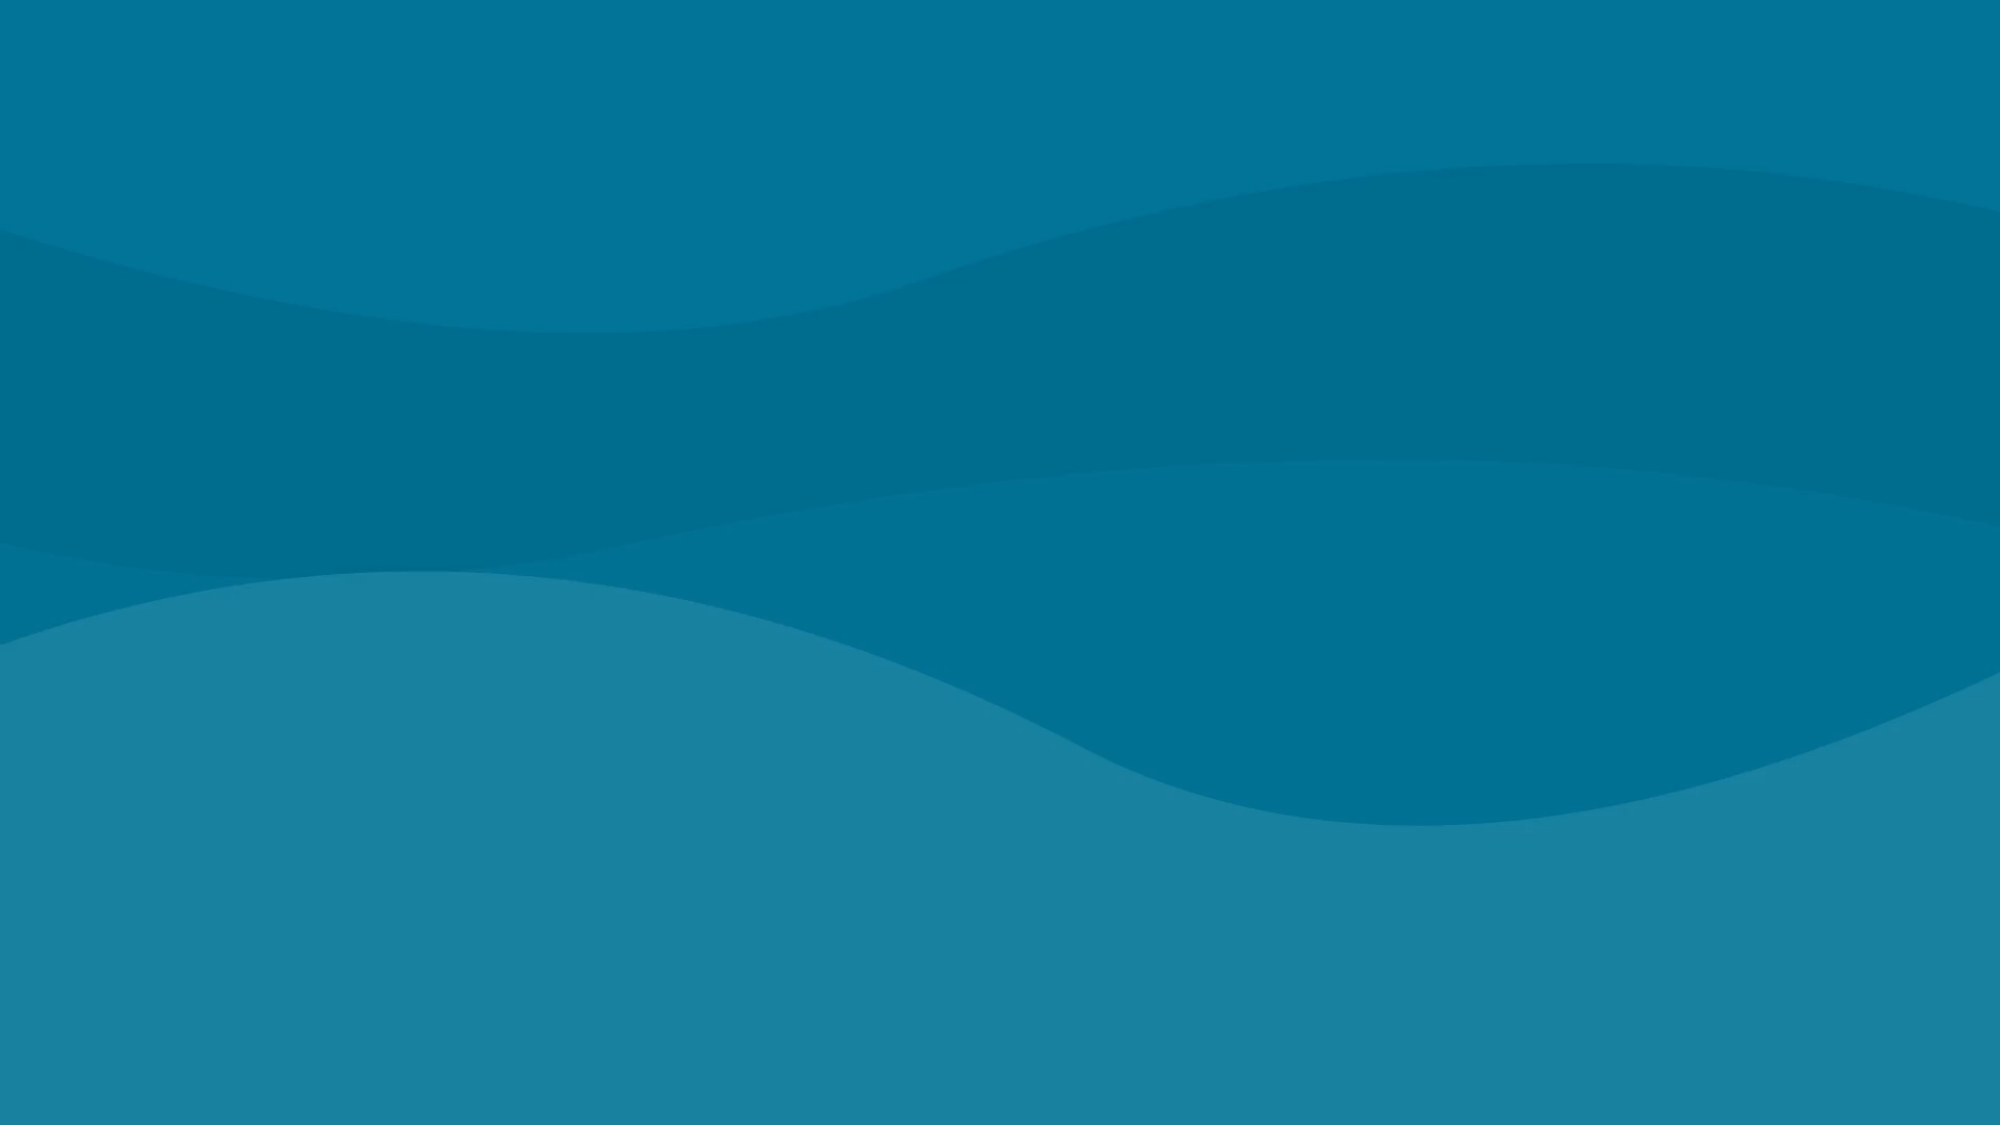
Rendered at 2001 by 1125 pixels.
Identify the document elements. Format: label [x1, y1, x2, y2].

text_box [0, 0, 2000, 1125]
